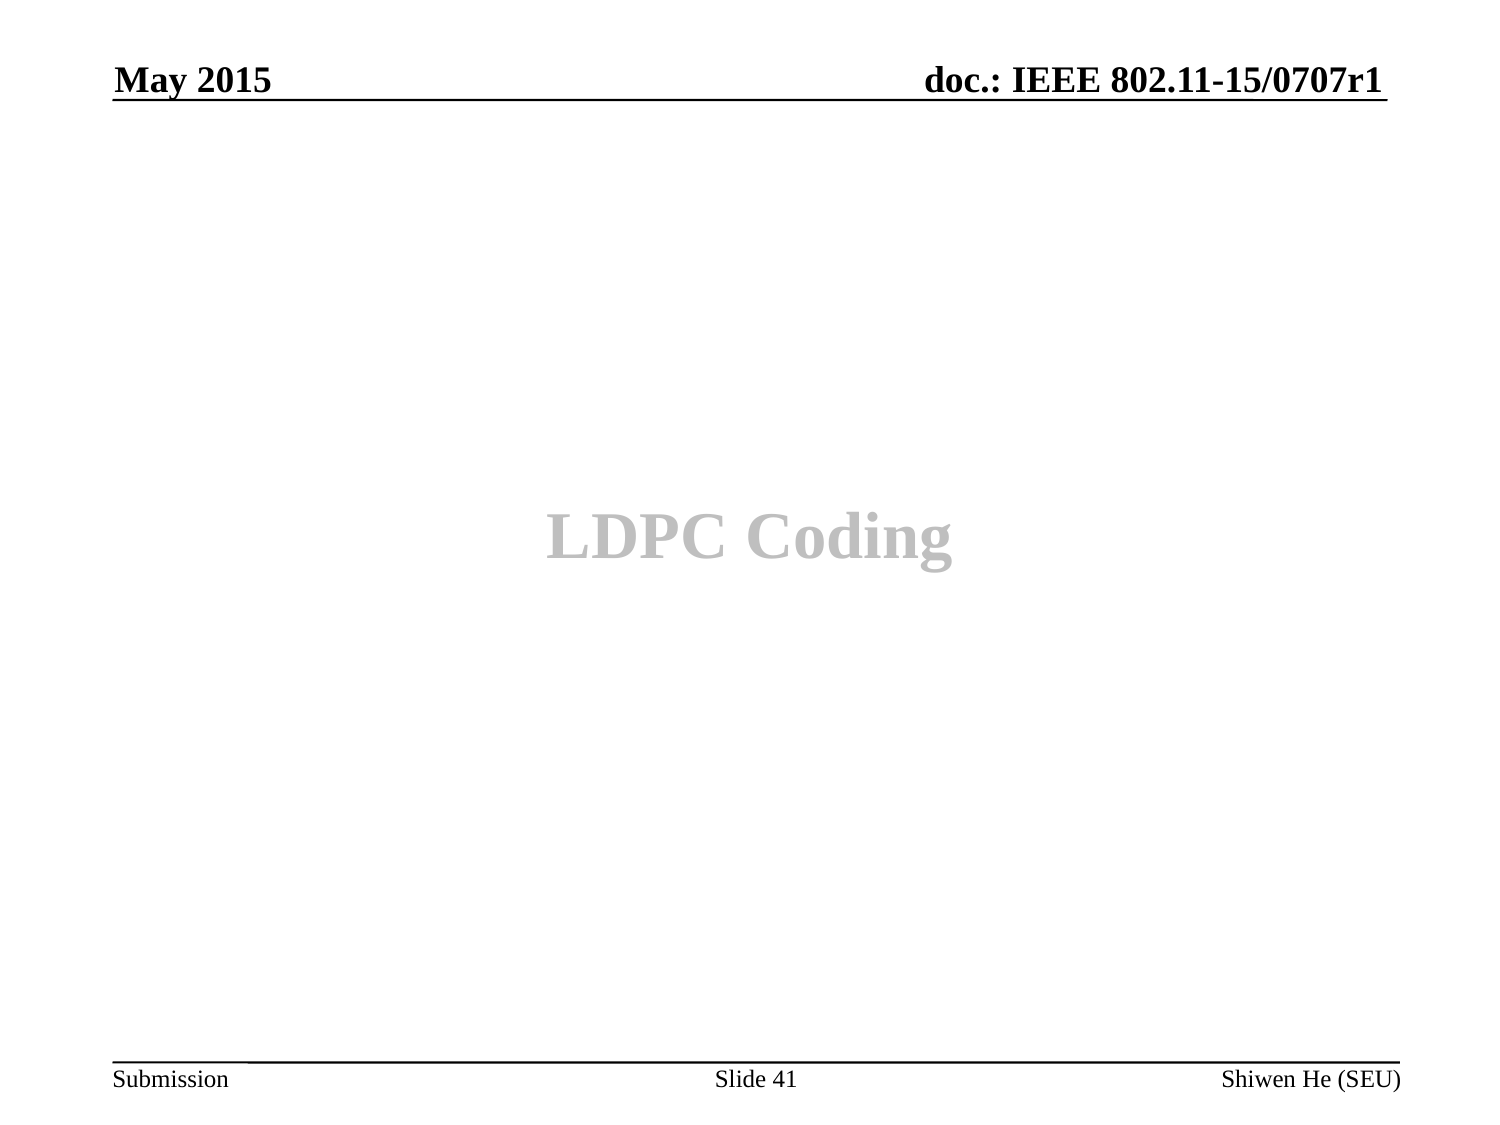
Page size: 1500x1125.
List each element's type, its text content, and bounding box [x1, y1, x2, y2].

footer Shiwen He (SEU) [1123, 1061, 1402, 1093]
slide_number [114, 54, 274, 101]
title LDPC Coding [388, 484, 1112, 579]
slide_number Slide 41 [712, 1061, 800, 1093]
